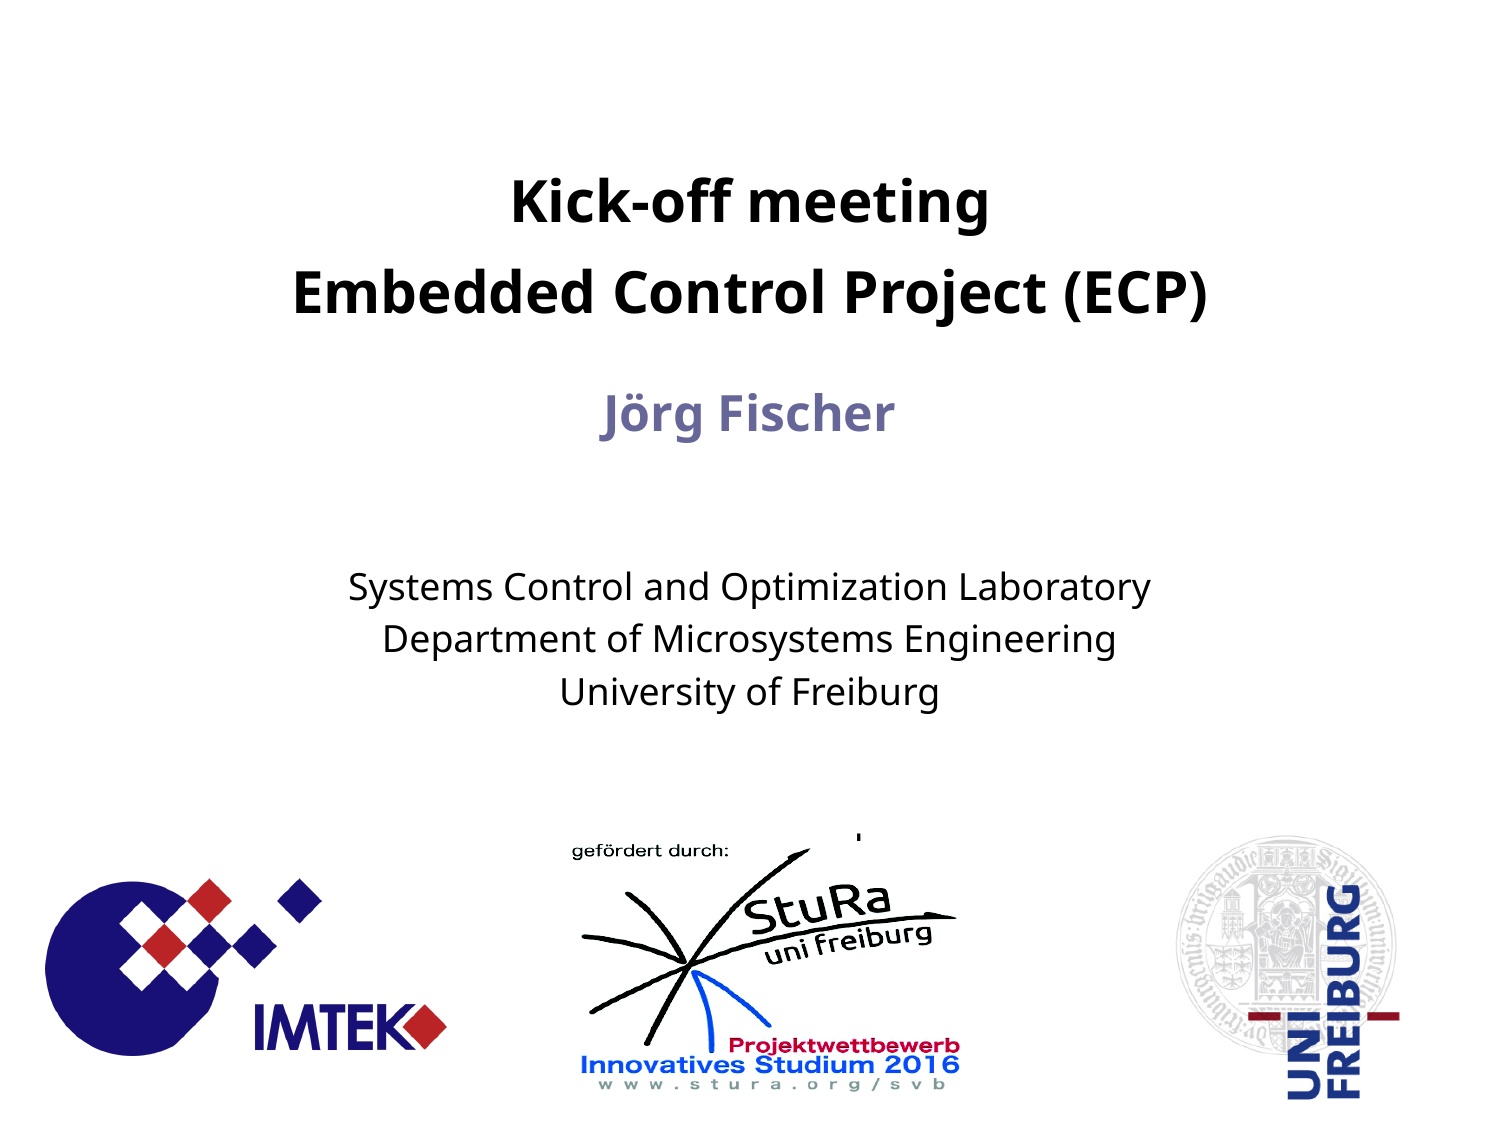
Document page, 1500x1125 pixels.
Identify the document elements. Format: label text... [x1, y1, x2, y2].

subtitle Jörg Fischer [132, 385, 1368, 528]
picture [44, 878, 447, 1056]
picture [1129, 814, 1436, 1121]
picture [572, 841, 967, 1093]
title Kick-off meeting Embedded Control Project (ECP) [0, 113, 1500, 355]
list Systems Control and Optimization Laboratory Department of Microsystems Engineering University of Freiburg www.syscop.de [129, 554, 1371, 957]
